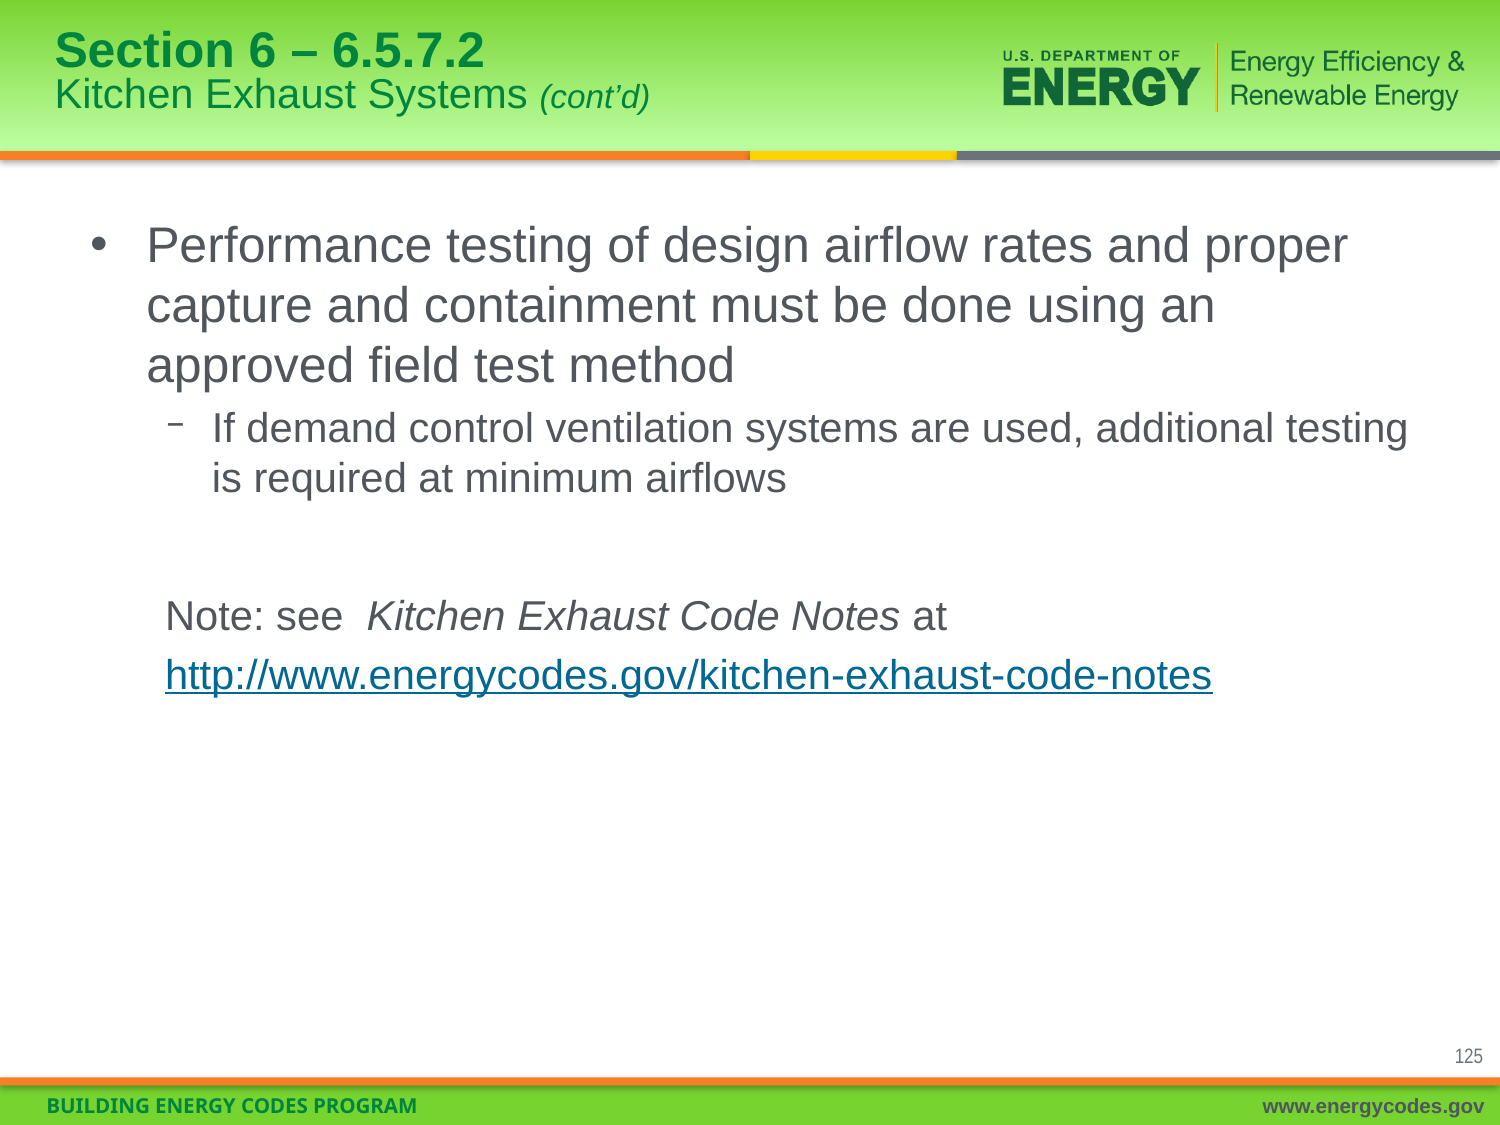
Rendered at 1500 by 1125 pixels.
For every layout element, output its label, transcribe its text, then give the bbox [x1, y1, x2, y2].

list Performance testing of design airflow rates and proper capture and containment must be done using an approved field test method If demand control ventilation systems are used, additional testing is required at minimum airflows Note: see Kitchen Exhaust Code Notes at http://www.energycodes.gov/kitchen-exhaust-code-notes [75, 205, 1425, 1006]
title Section 6 – 6.5.7.2 Kitchen Exhaust Systems (cont’d) [39, 0, 1478, 146]
